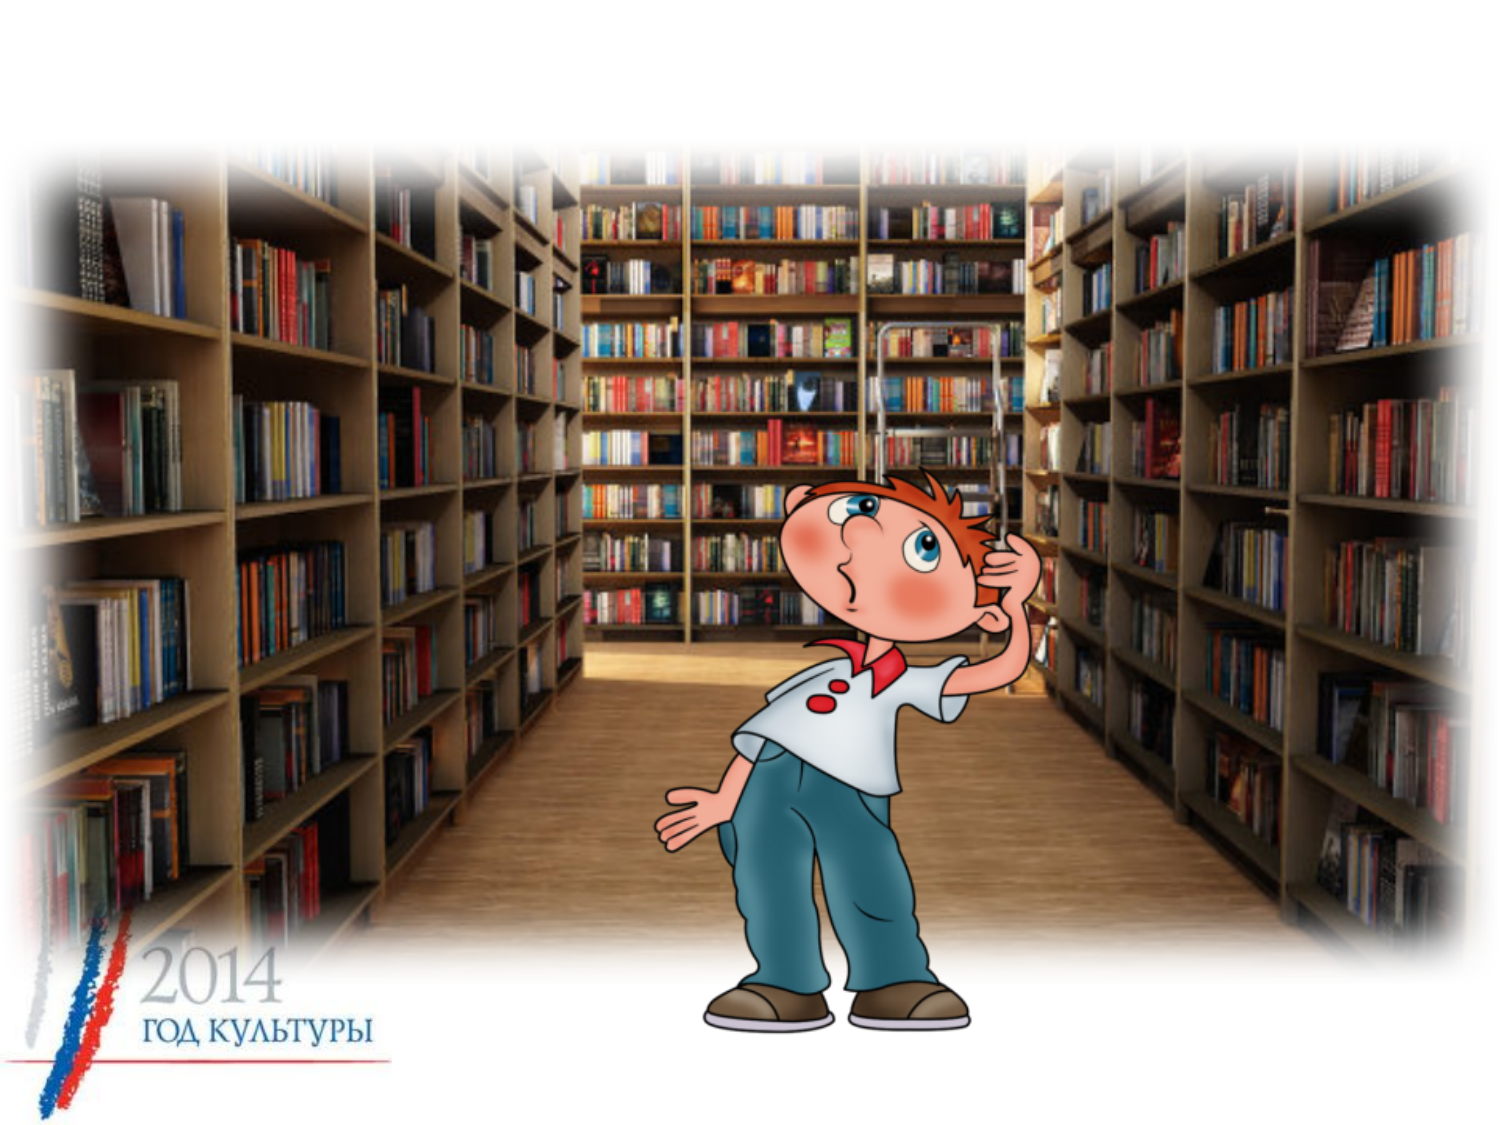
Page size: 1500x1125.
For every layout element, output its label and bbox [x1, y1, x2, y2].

picture [0, 137, 1500, 1125]
